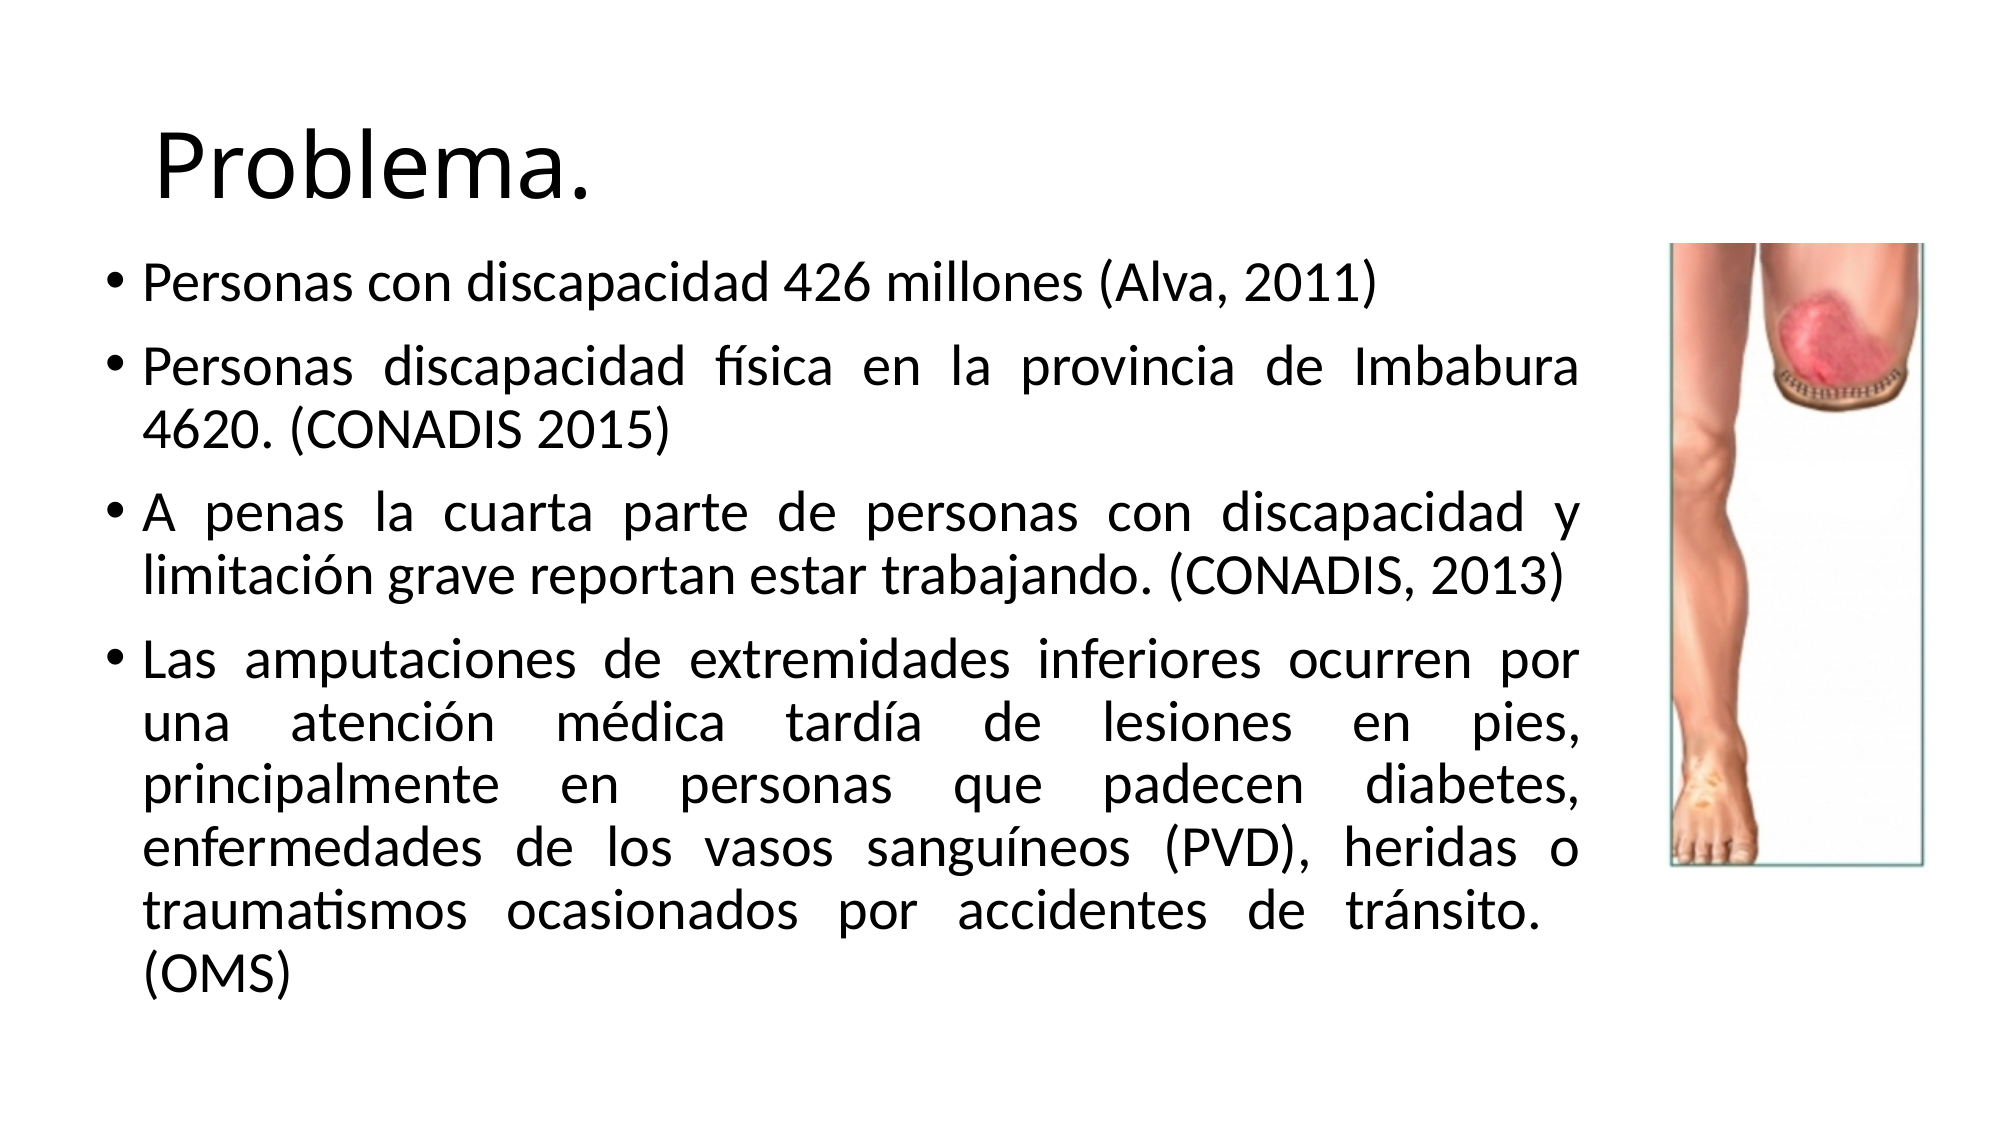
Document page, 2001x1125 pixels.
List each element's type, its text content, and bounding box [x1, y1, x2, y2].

title Problema. [137, 59, 1863, 278]
picture [1664, 243, 1930, 869]
list Personas con discapacidad 426 millones (Alva, 2011) Personas discapacidad física en la provincia de Imbabura 4620. (CONADIS 2015) A penas la cuarta parte de personas con discapacidad y limitación grave reportan estar trabajando. (CONADIS, 2013) Las amputaciones de extremidades inferiores ocurren por una atención médica tardía de lesiones en pies, principalmente en personas que padecen diabetes, enfermedades de los vasos sanguíneos (PVD), heridas o traumatismos ocasionados por accidentes de tránsito. (OMS) [90, 243, 1597, 1014]
